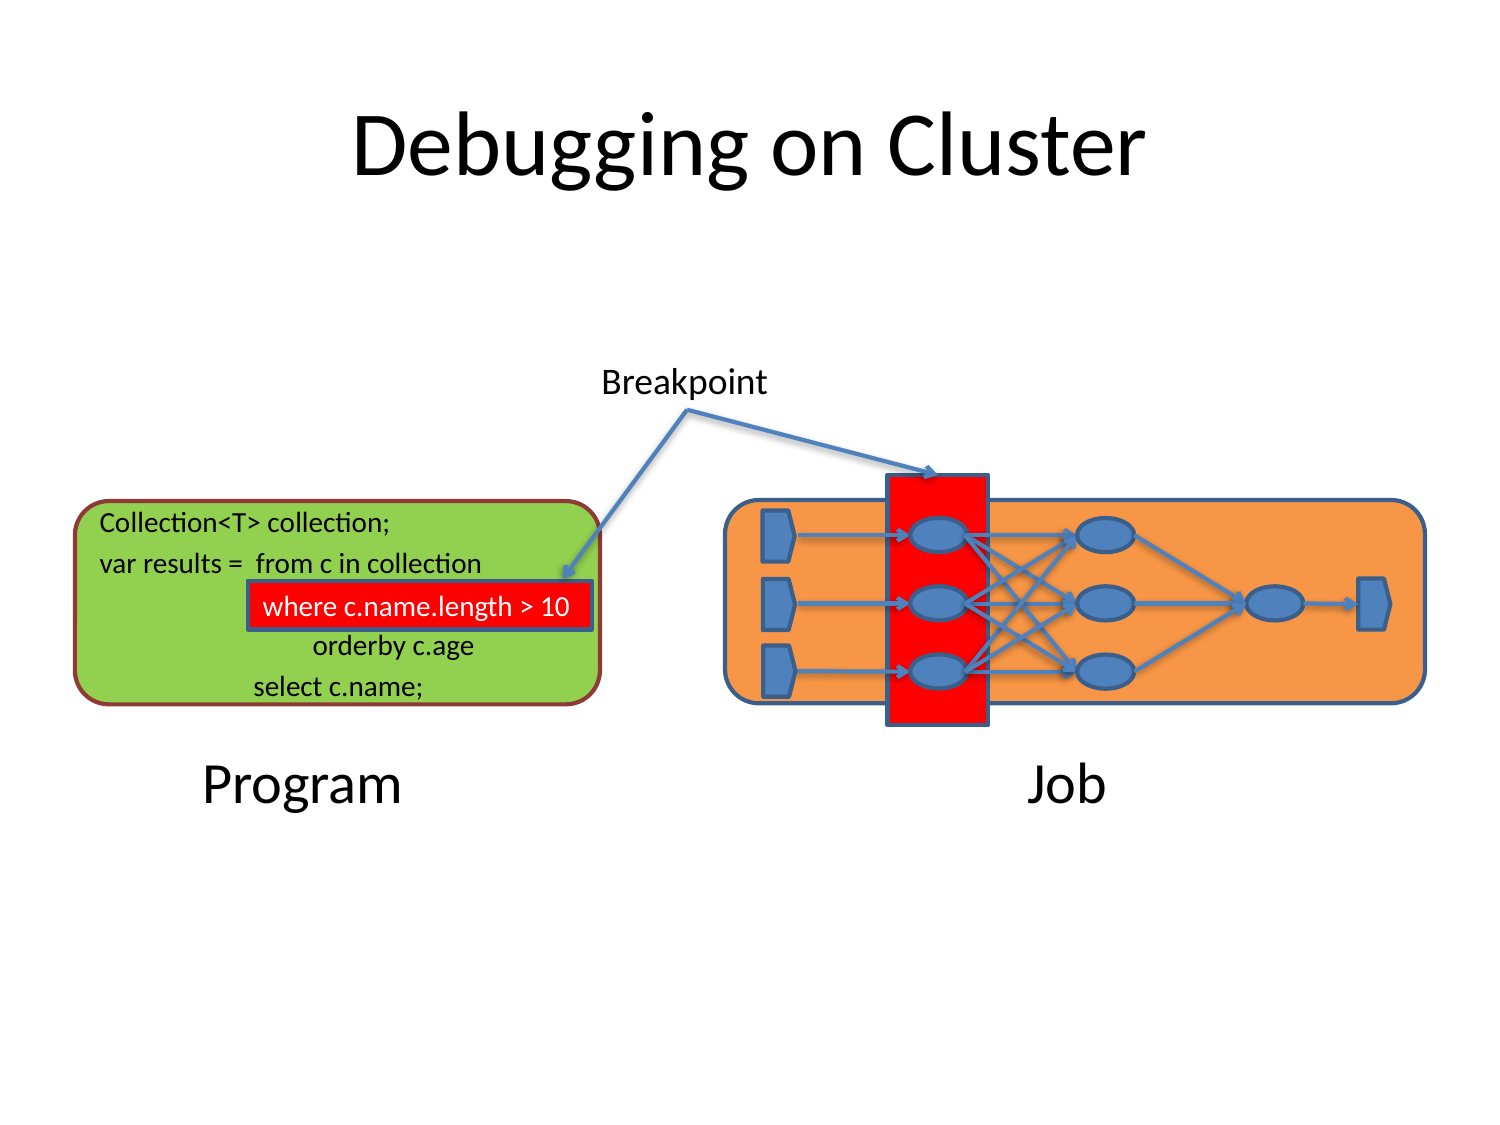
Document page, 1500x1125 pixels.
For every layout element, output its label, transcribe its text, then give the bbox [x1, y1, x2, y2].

text_box Job [1012, 737, 1225, 823]
text_box Program [187, 737, 533, 823]
text_box where c.name.length > 10 [246, 579, 594, 632]
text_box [724, 474, 1426, 726]
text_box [562, 410, 688, 580]
text_box Collection<T> collection; var results = from c in collection where c.name.length > 10 orderby c.age select c.name; [72, 498, 603, 707]
text_box Breakpoint [586, 349, 788, 409]
title Debugging on Cluster [75, 45, 1425, 233]
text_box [686, 410, 939, 476]
